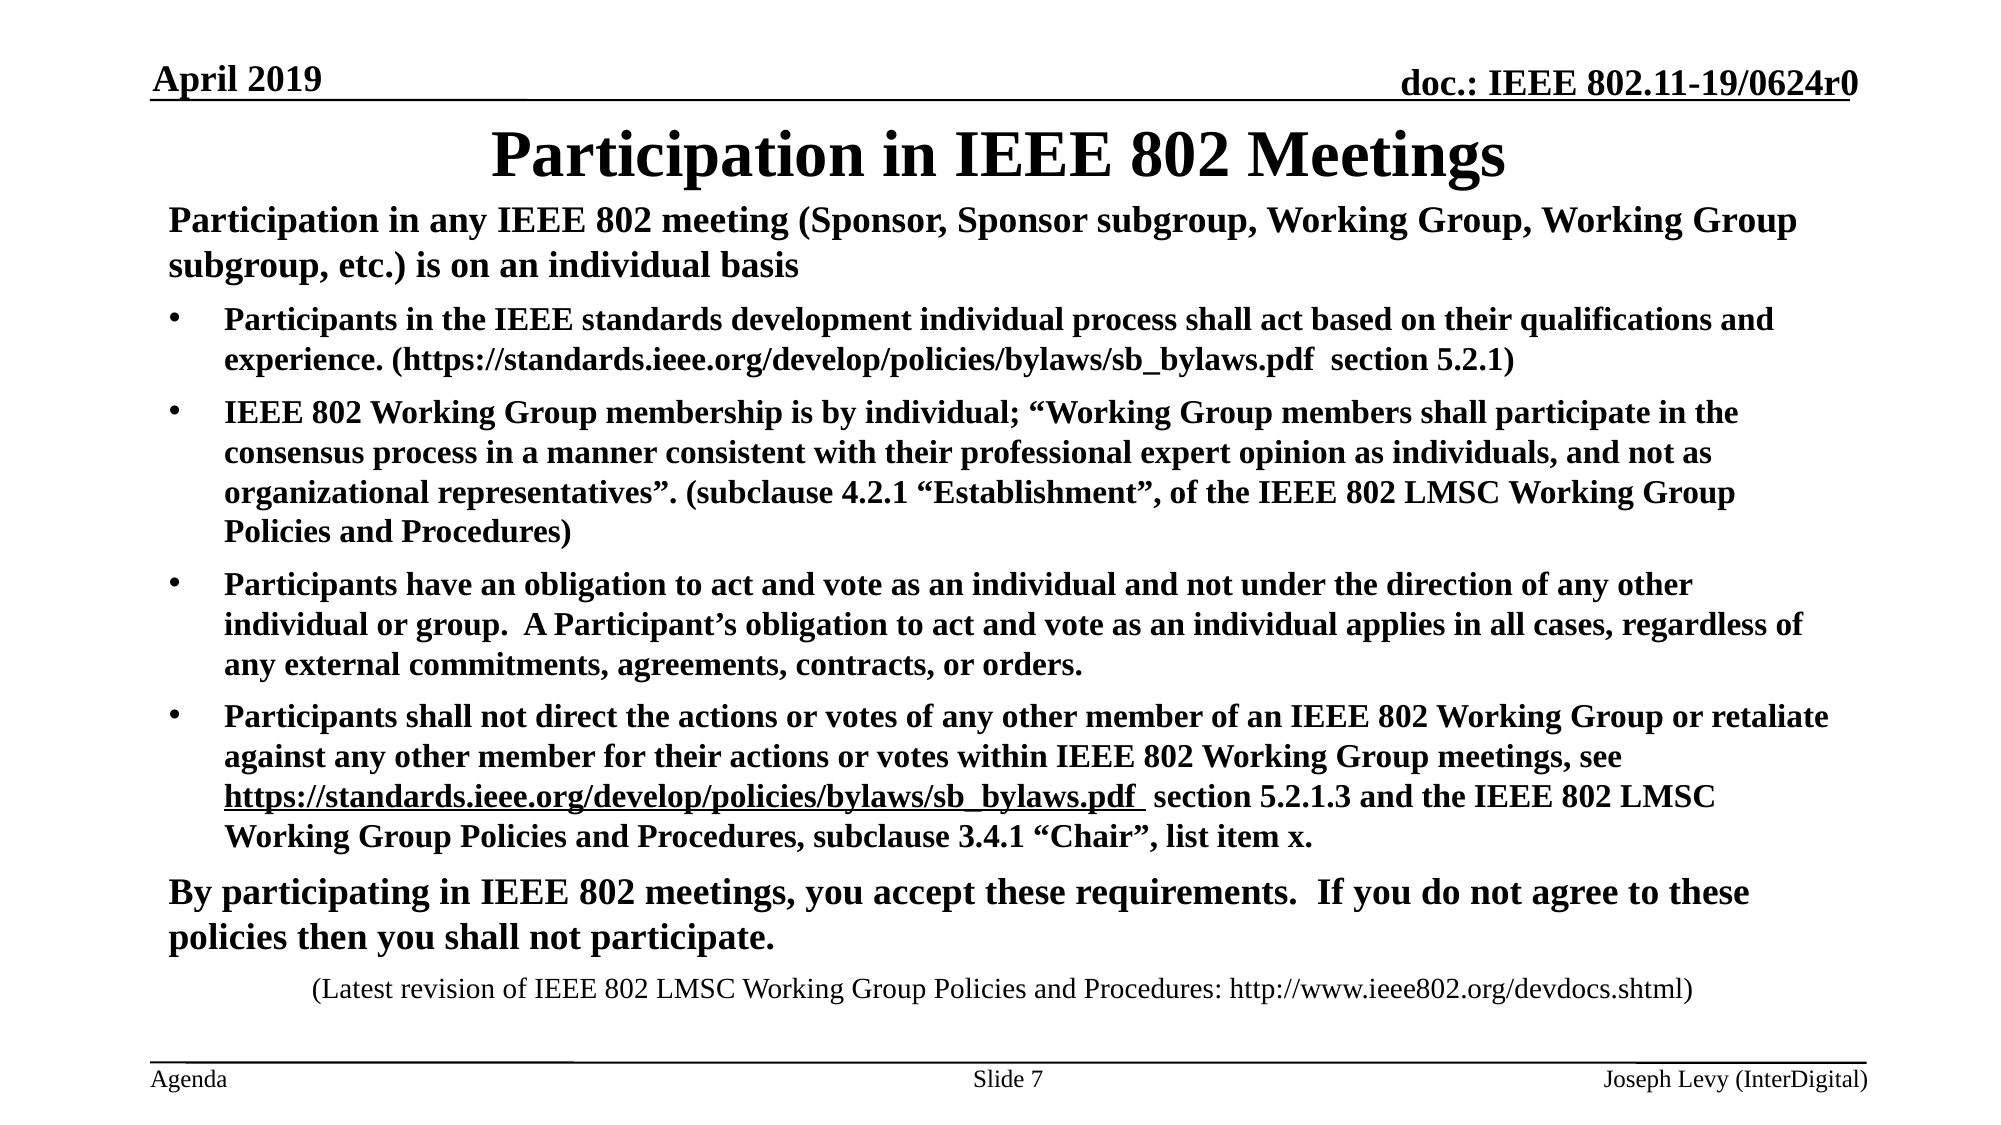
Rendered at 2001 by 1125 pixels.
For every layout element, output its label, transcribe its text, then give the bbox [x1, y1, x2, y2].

slide_number Slide 7 [950, 1061, 1067, 1123]
footer Joseph Levy (InterDigital) [1171, 1061, 1869, 1093]
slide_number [152, 54, 563, 100]
list Participation in any IEEE 802 meeting (Sponsor, Sponsor subgroup, Working Group, Working Group subgroup, etc.) is on an individual basis Participants in the IEEE standards development individual process shall act based on their qualifications and experience. (https://standards.ieee.org/develop/policies/bylaws/sb_bylaws.pdf section 5.2.1) IEEE 802 Working Group membership is by individual; “Working Group members shall participate in the consensus process in a manner consistent with their professional expert opinion as individuals, and not as organizational representatives”. (subclause 4.2.1 “Establishment”, of the IEEE 802 LMSC Working Group Policies and Procedures) Participants have an obligation to act and vote as an individual and not under the direction of any other individual or group. A Participant’s obligation to act and vote as an individual applies in all cases, regardless of any external commitments, agreements, contracts, or orders. Participants shall not direct the actions or votes of any other member of an IEEE 802 Working Group or retaliate against any other member for their actions or votes within IEEE 802 Working Group meetings, see https://standards.ieee.org/develop/policies/bylaws/sb_bylaws.pdf section 5.2.1.3 and the IEEE 802 LMSC Working Group Policies and Procedures, subclause 3.4.1 “Chair”, list item x. By participating in IEEE 802 meetings, you accept these requirements. If you do not agree to these policies then you shall not participate. (Latest revision of IEEE 802 LMSC Working Group Policies and Procedures: http://www.ieee802.org/devdocs.shtml) [153, 187, 1854, 1038]
title Participation in IEEE 802 Meetings [149, 112, 1850, 188]
